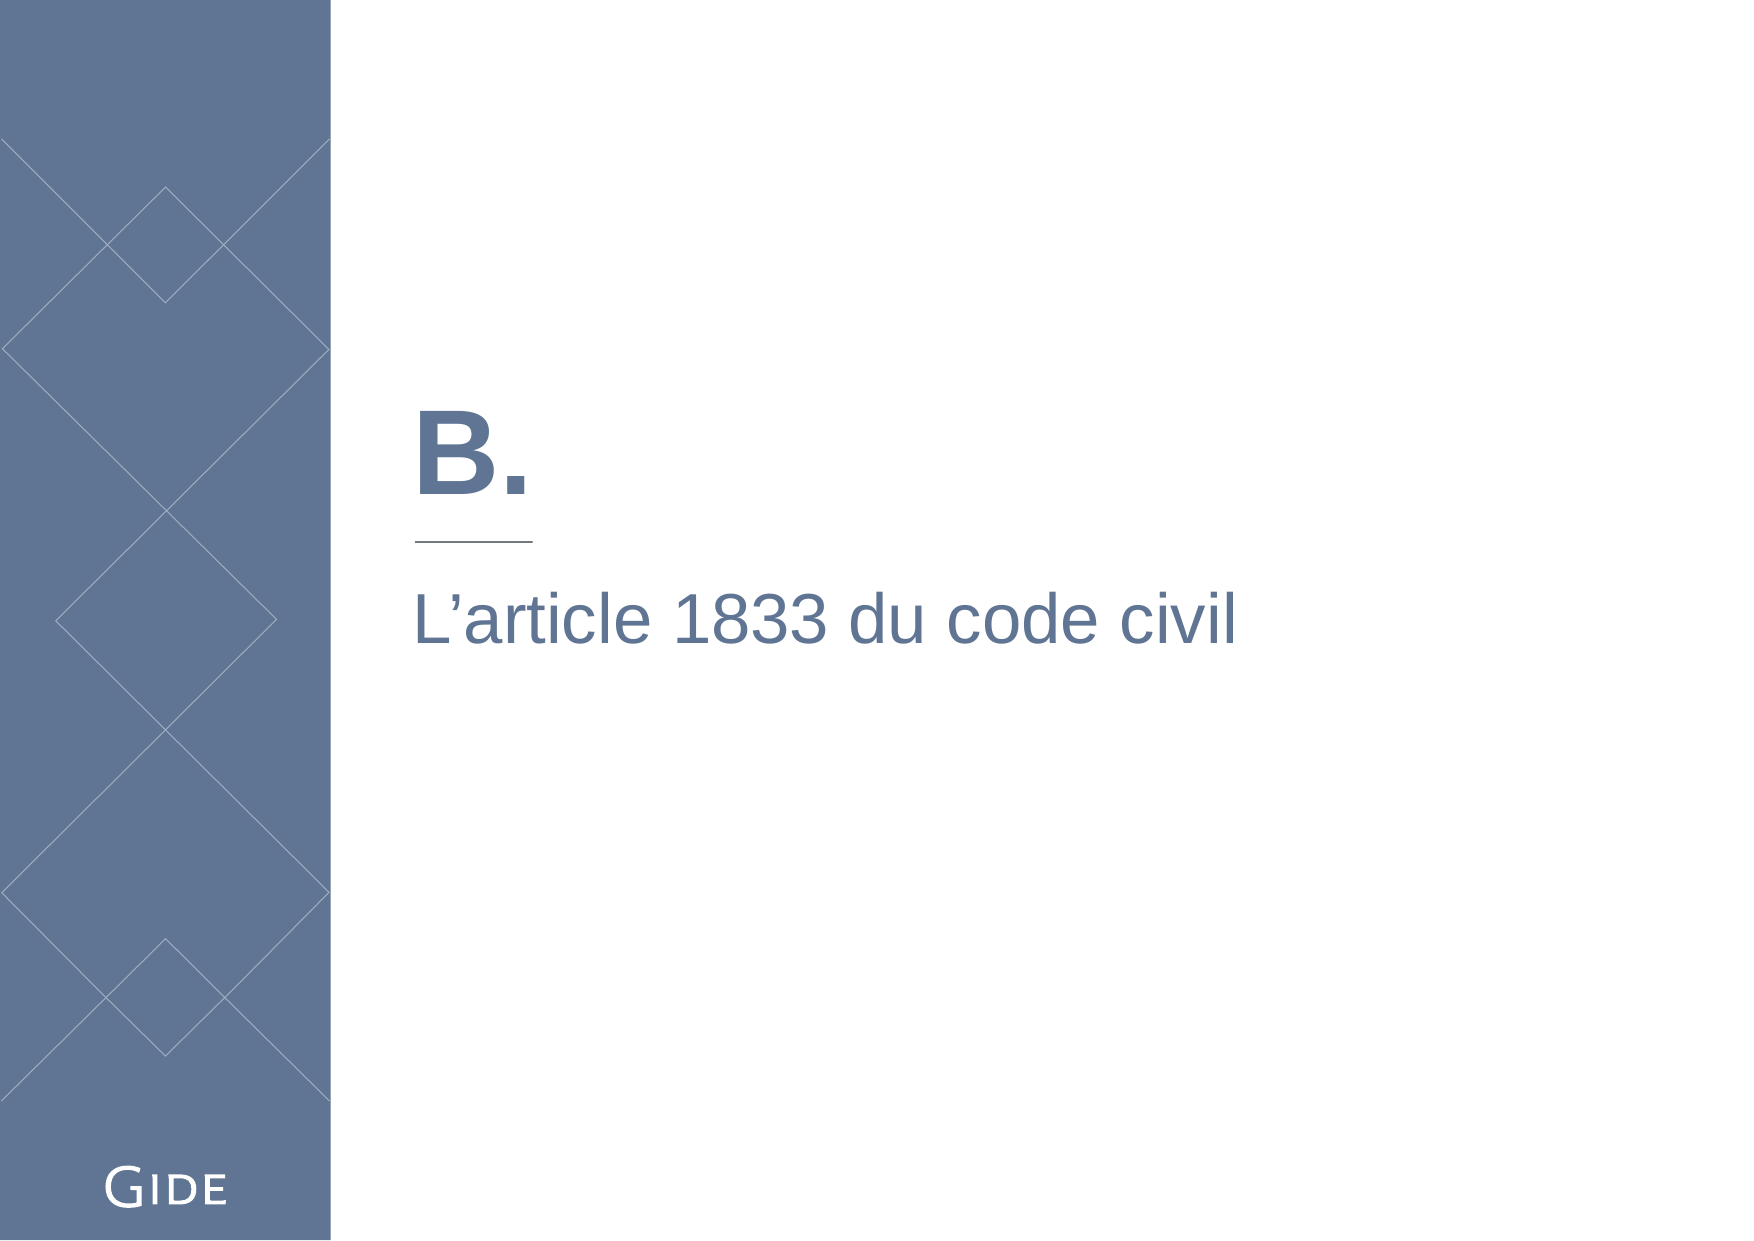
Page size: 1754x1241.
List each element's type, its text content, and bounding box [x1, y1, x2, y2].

title B. [412, 390, 547, 522]
list L’article 1833 du code civil [412, 582, 1465, 795]
